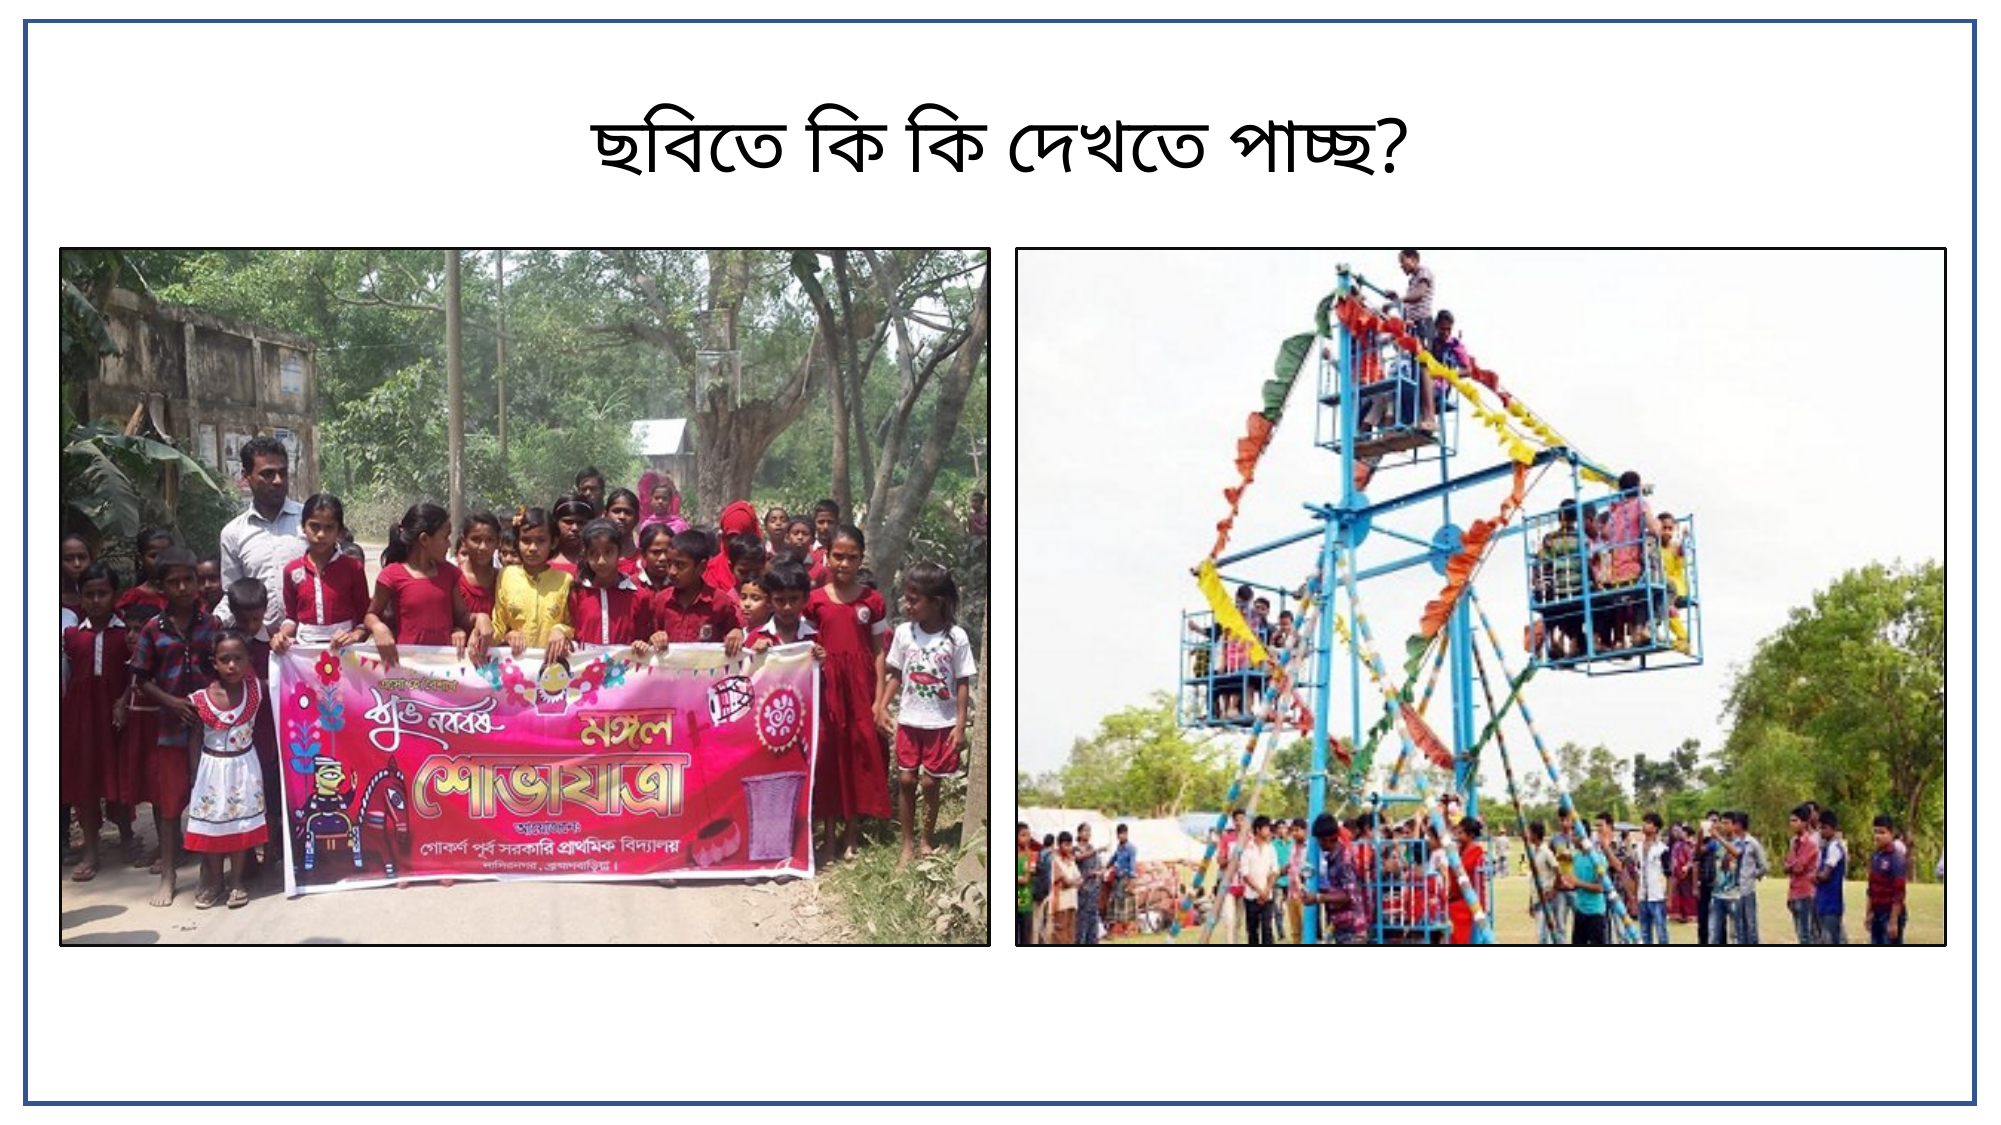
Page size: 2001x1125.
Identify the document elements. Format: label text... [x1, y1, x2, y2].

picture [61, 249, 988, 944]
text_box ছবিতে কি কি দেখতে পাচ্ছ? [576, 90, 1424, 195]
picture [1018, 249, 1944, 944]
